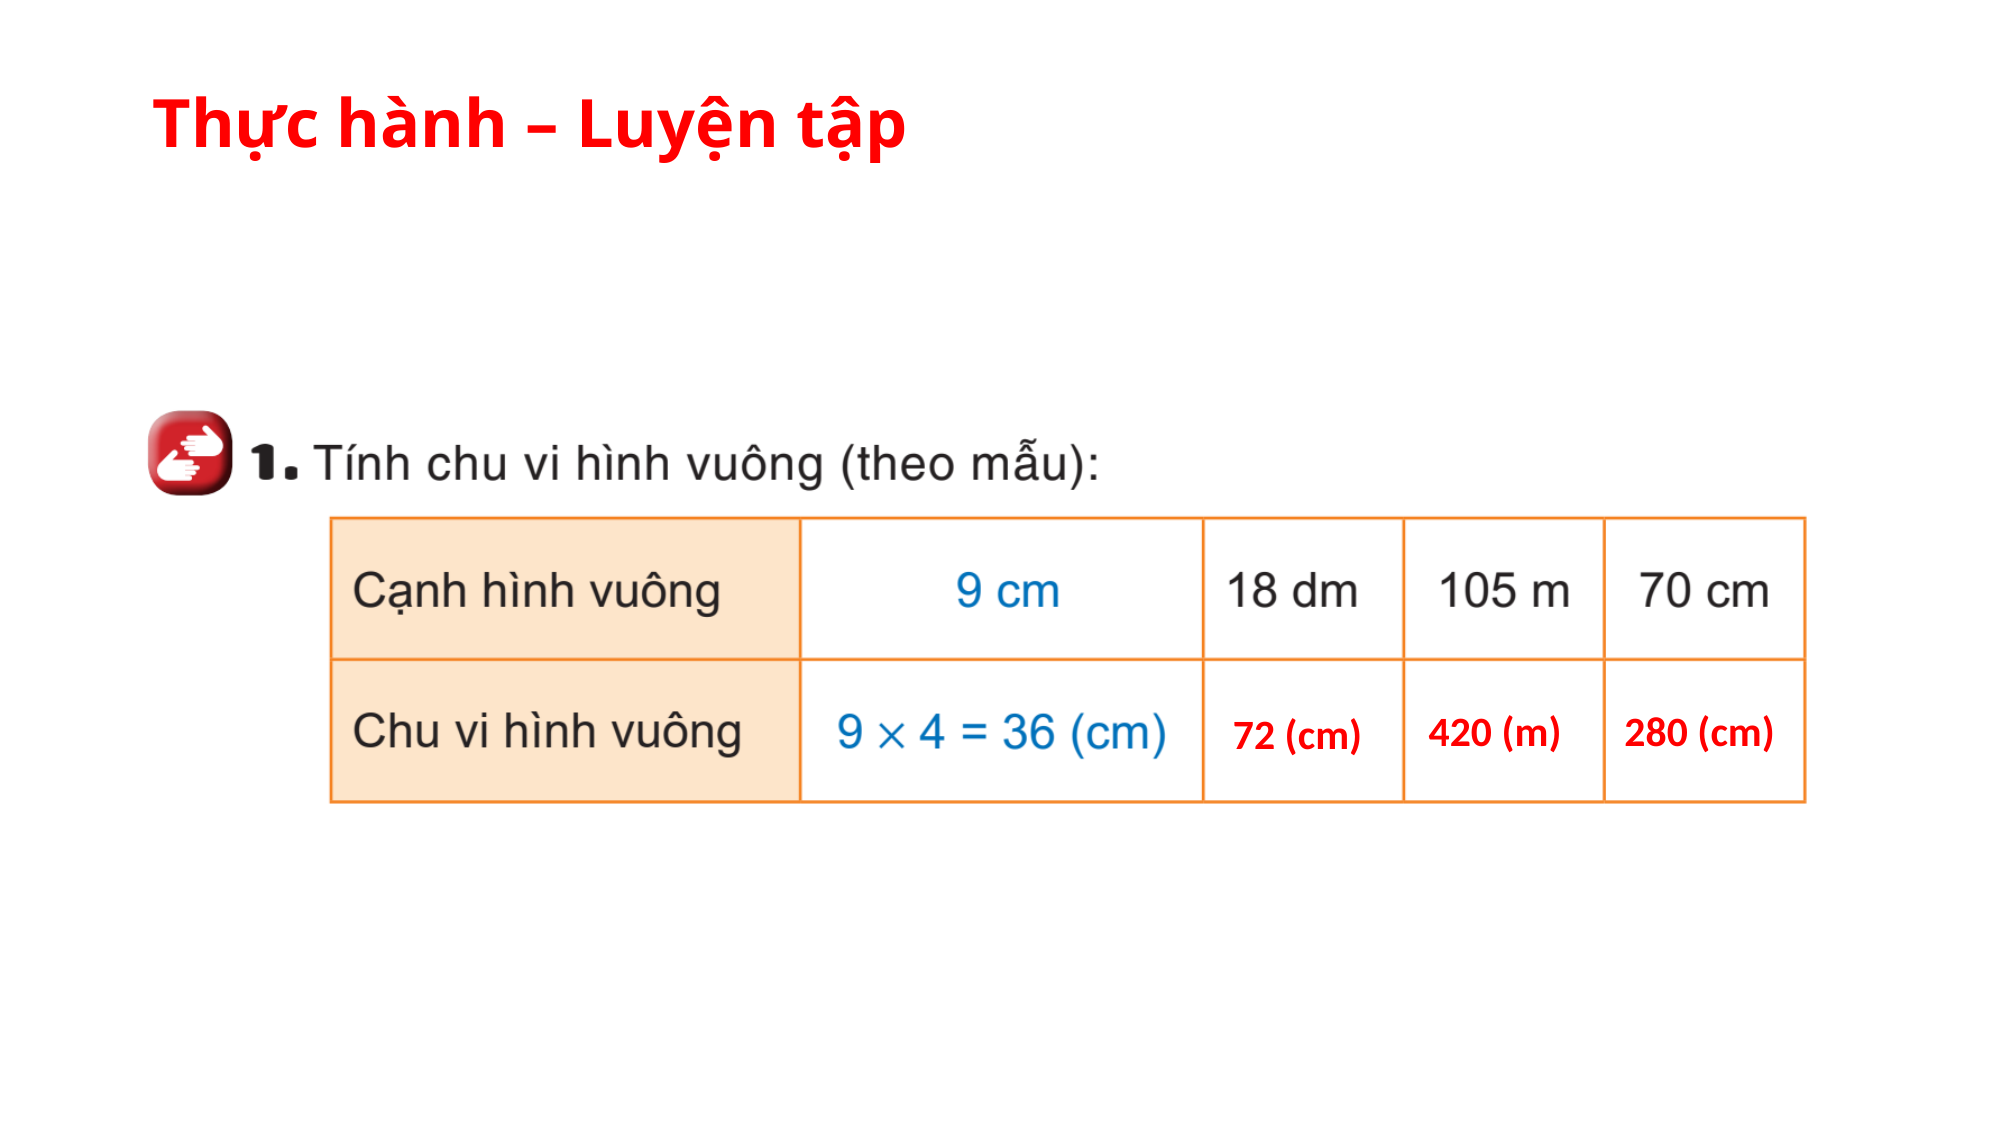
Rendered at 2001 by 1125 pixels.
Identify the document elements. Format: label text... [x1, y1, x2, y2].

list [137, 391, 1863, 843]
title Thực hành – Luyện tập [137, 59, 1863, 192]
